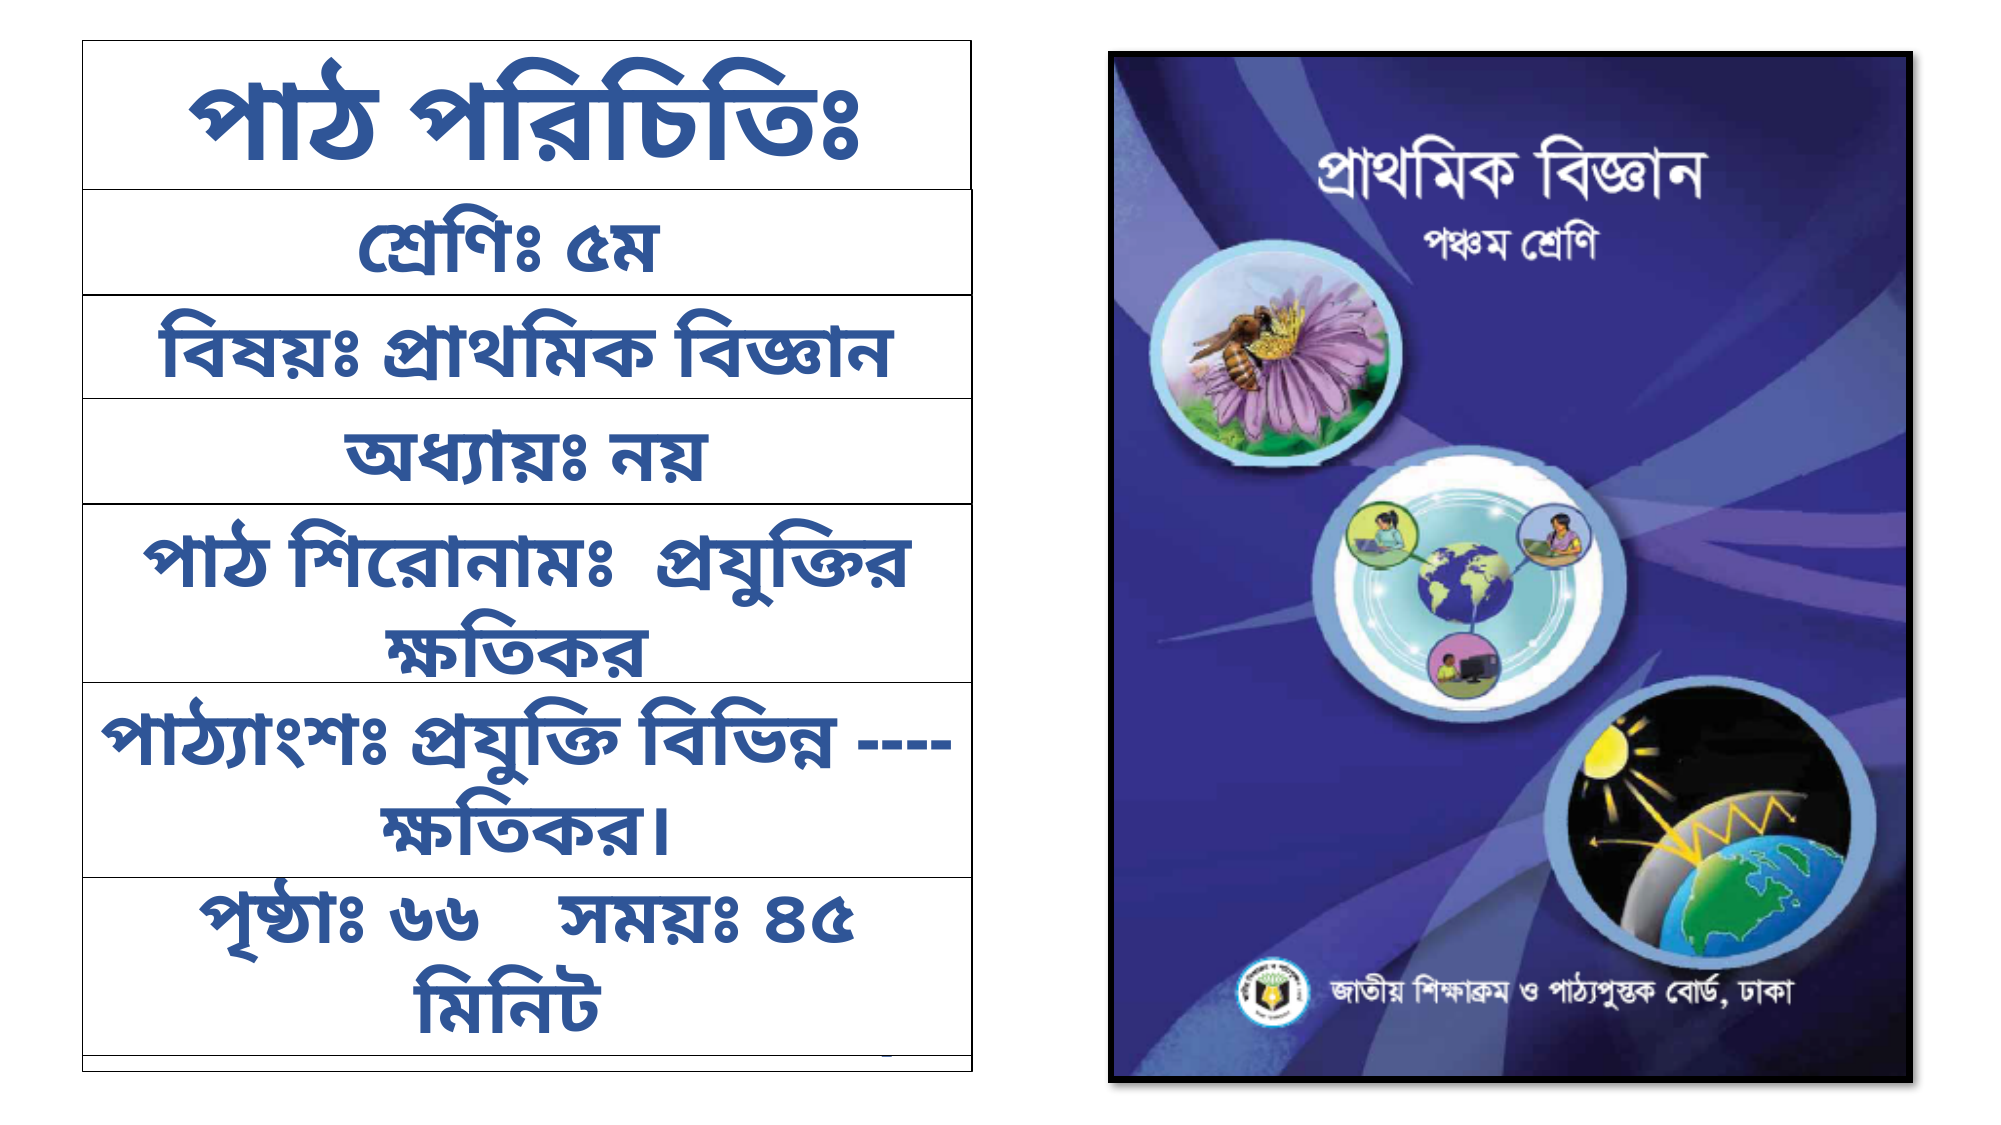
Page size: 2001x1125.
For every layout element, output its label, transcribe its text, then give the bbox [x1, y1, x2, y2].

text_box অধ্যায়ঃ নয় [82, 398, 972, 504]
text_box পাঠ শিরোনামঃ প্রযুক্তির ক্ষতিকর প্রভাব [82, 504, 972, 682]
text_box পাঠ্যাংশঃ প্রযুক্তি বিভিন্ন ---- ক্ষতিকর। [82, 682, 972, 878]
picture [1113, 56, 1907, 1077]
text_box পাঠ পরিচিতিঃ [82, 40, 972, 189]
text_box পৃষ্ঠাঃ ৬৬ সময়ঃ ৪৫ মিনিট [82, 878, 972, 1056]
text_box শ্রেণিঃ ৫ম [82, 189, 972, 295]
text_box তারিখঃ 1৩/০৪/২০২০ খ্রি. [82, 1056, 972, 1072]
text_box বিষয়ঃ প্রাথমিক বিজ্ঞান [82, 295, 972, 398]
